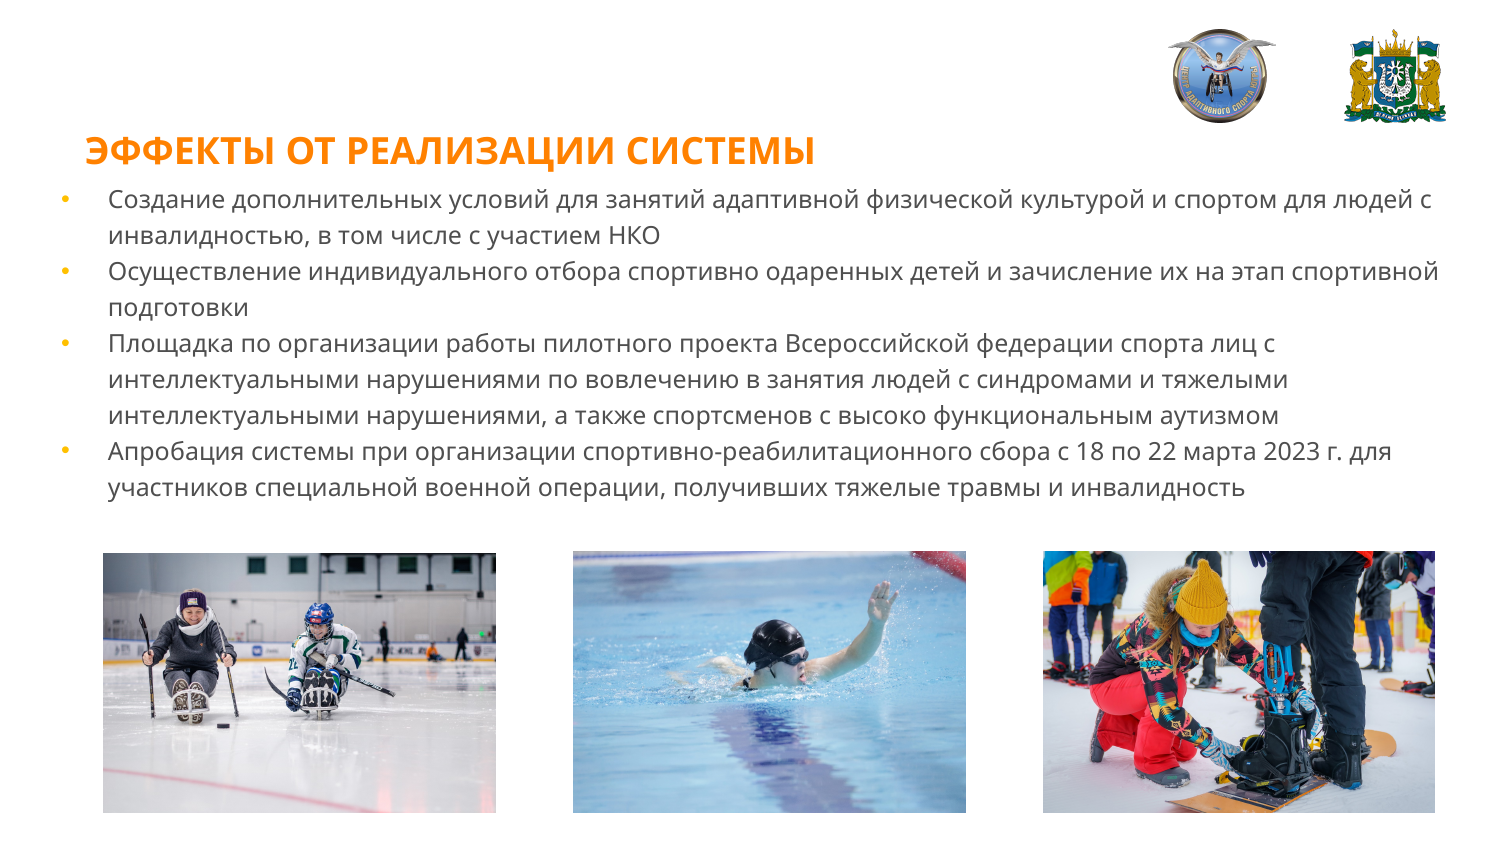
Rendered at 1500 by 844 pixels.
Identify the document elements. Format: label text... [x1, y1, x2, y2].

picture [573, 551, 966, 813]
text_box Создание дополнительных условий для занятий адаптивной физической культурой и спортом для людей с инвалидностью, в том числе с участием НКО Осуществление индивидуального отбора спортивно одаренных детей и зачисление их на этап спортивной подготовки Площадка по организации работы пилотного проекта Всероссийской федерации спорта лиц с интеллектуальными нарушениями по вовлечению в занятия людей с синдромами и тяжелыми интеллектуальными нарушениями, а также спортсменов с высоко функциональным аутизмом Апробация системы при организации спортивно-реабилитационного сбора с 18 по 22 марта 2023 г. для участников специальной военной операции, получивших тяжелые травмы и инвалидность [45, 170, 1469, 509]
picture [103, 552, 496, 813]
picture [1059, 551, 1073, 558]
picture [1043, 551, 1435, 813]
picture [1167, 29, 1276, 123]
text_box ЭФФЕКТЫ ОТ РЕАЛИЗАЦИИ СИСТЕМЫ [69, 116, 1013, 170]
picture [1343, 28, 1446, 123]
